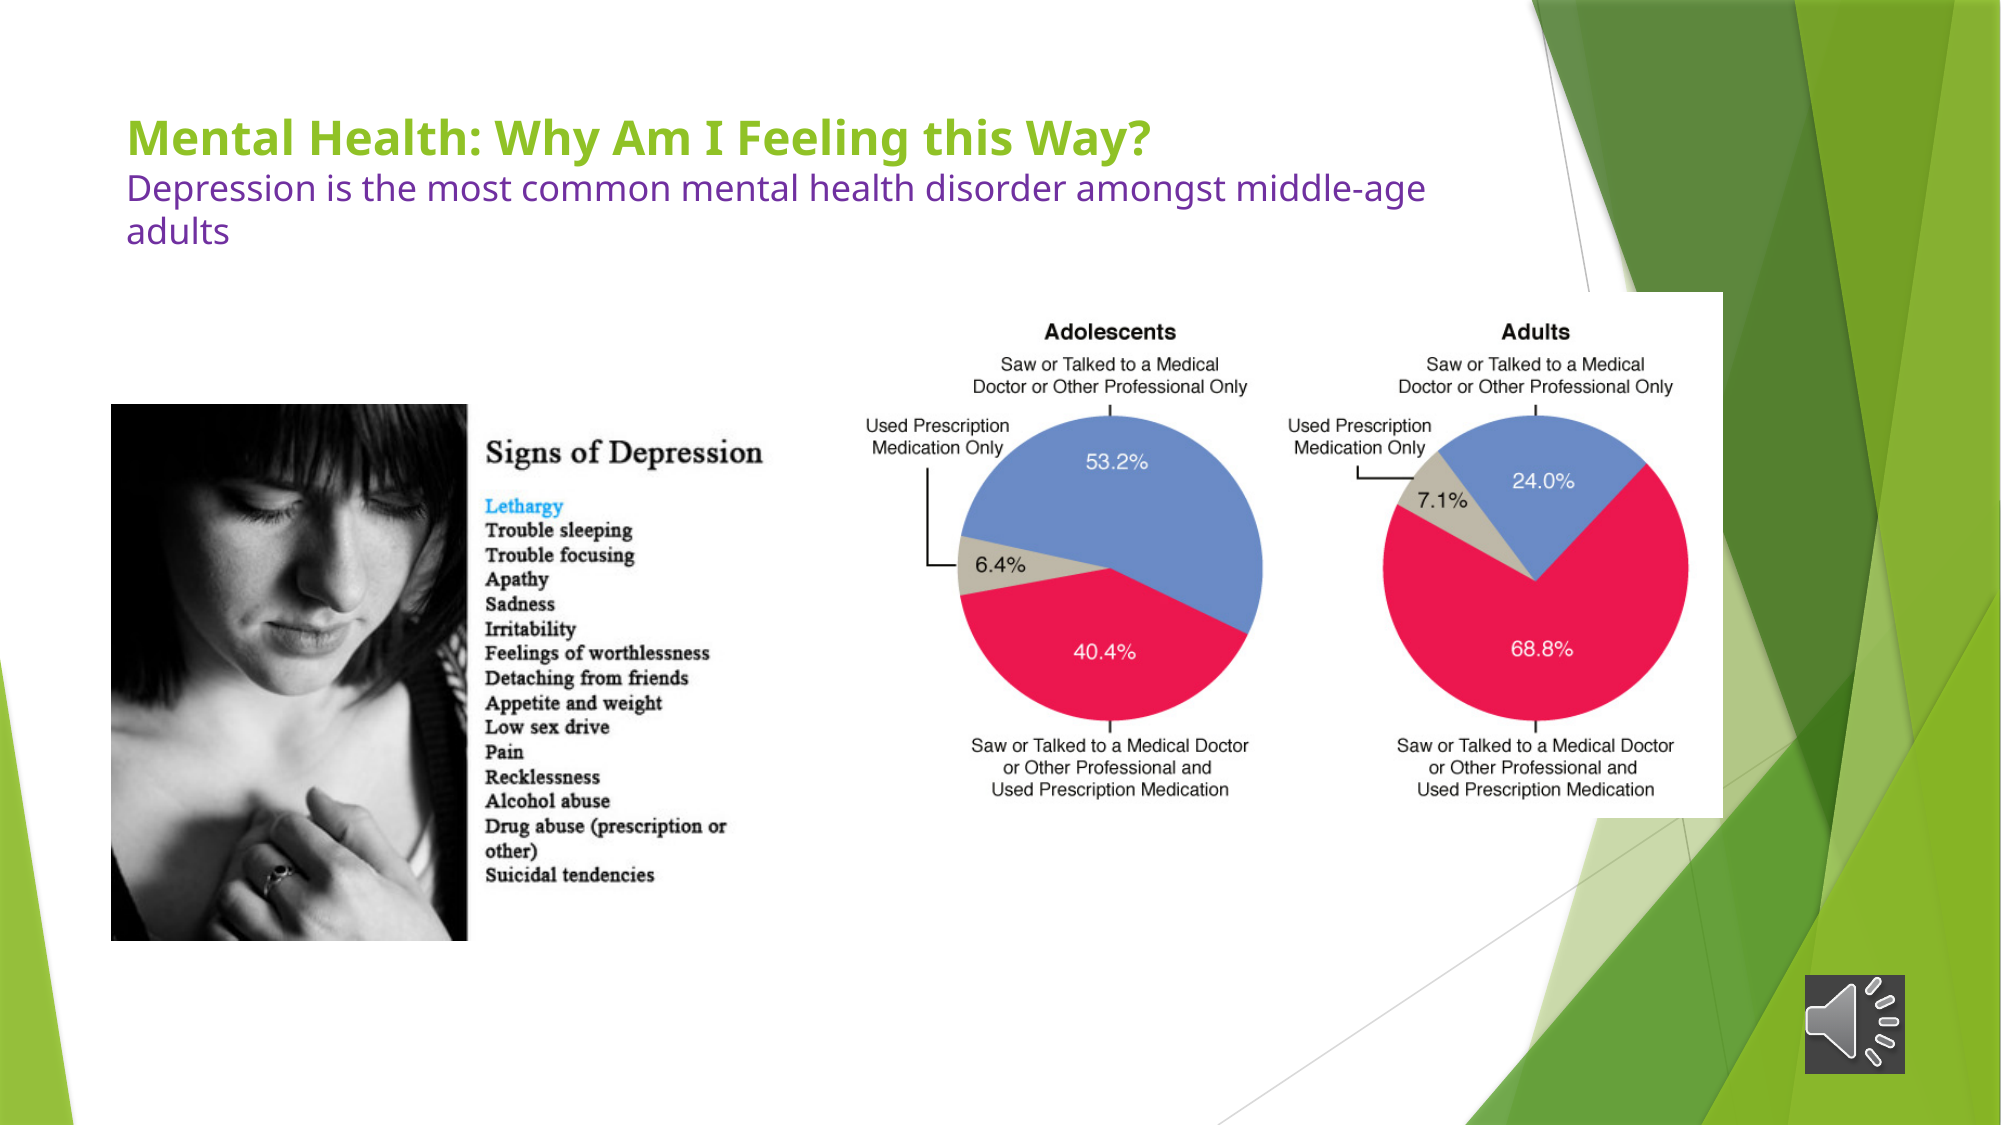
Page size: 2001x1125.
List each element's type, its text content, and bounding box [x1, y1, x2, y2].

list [110, 404, 798, 942]
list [856, 292, 1723, 819]
title Mental Health: Why Am I Feeling this Way? Depression is the most common mental health disorder amongst middle-age adults [111, 99, 1522, 317]
picture [1803, 973, 1907, 1076]
